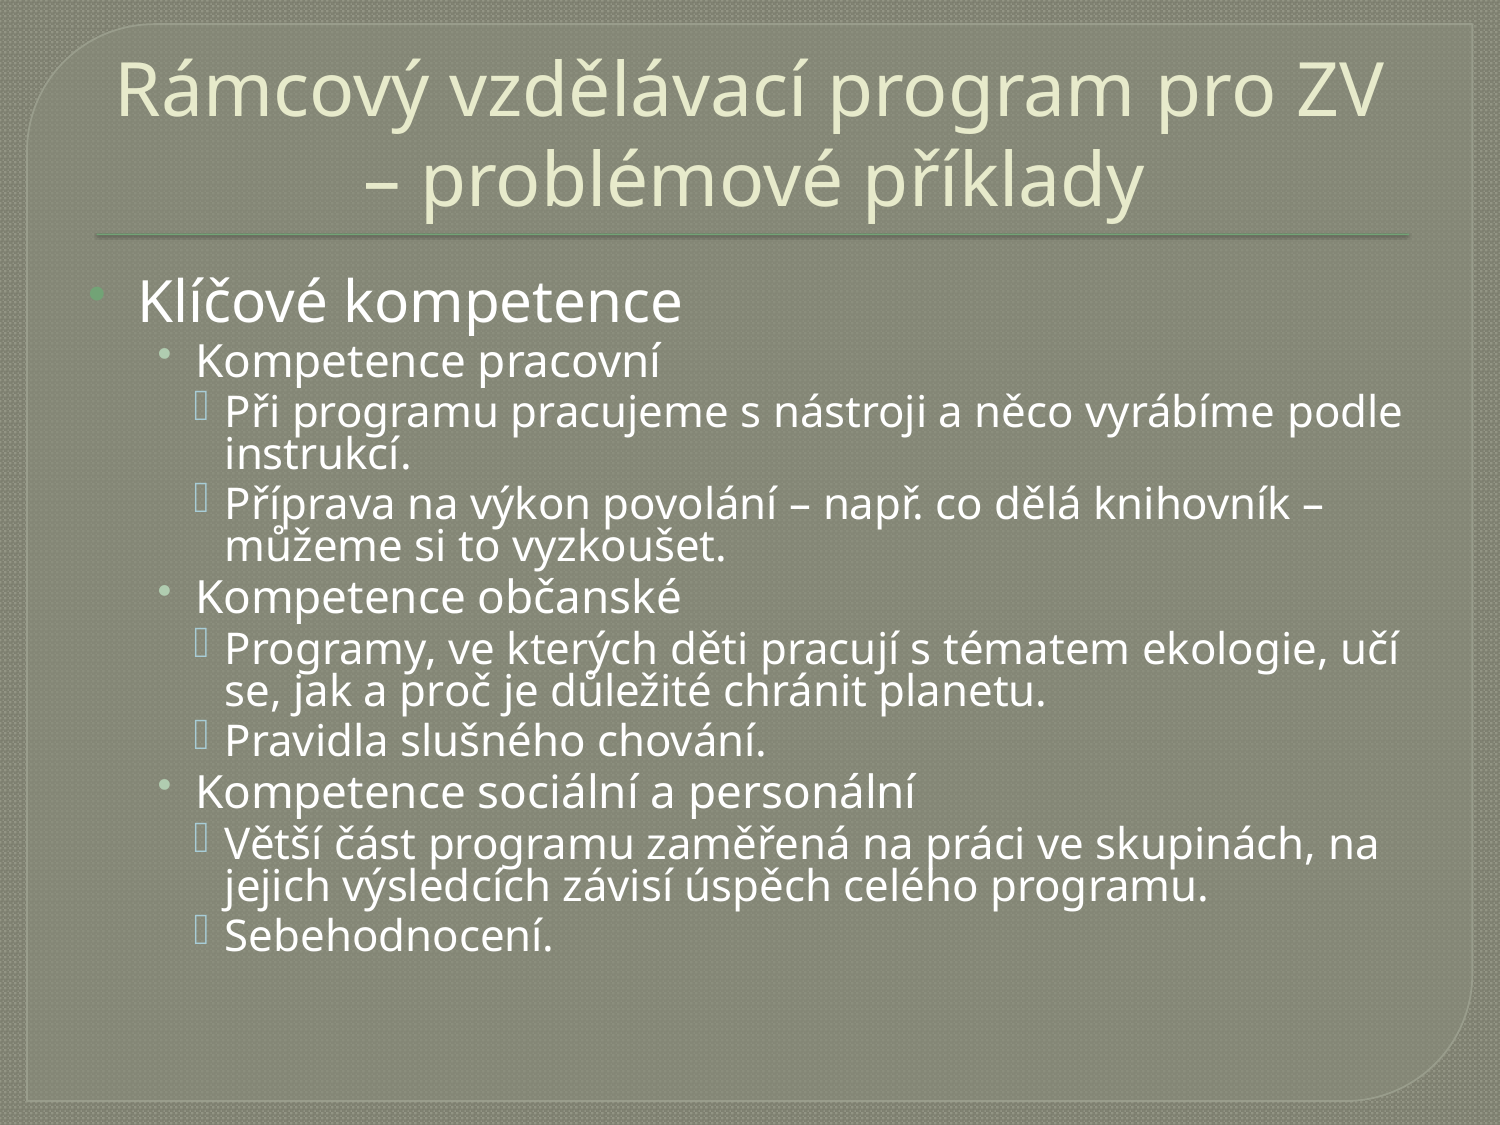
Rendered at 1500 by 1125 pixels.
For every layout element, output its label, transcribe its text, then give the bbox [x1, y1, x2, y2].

title Rámcový vzdělávací program pro ZV – problémové příklady [75, 41, 1425, 230]
list Klíčové kompetence Kompetence pracovní Při programu pracujeme s nástroji a něco vyrábíme podle instrukcí. Příprava na výkon povolání – např. co dělá knihovník – můžeme si to vyzkoušet. Kompetence občanské Programy, ve kterých děti pracují s tématem ekologie, učí se, jak a proč je důležité chránit planetu. Pravidla slušného chování. Kompetence sociální a personální Větší část programu zaměřená na práci ve skupinách, na jejich výsledcích závisí úspěch celého programu. Sebehodnocení. [74, 269, 1426, 1013]
